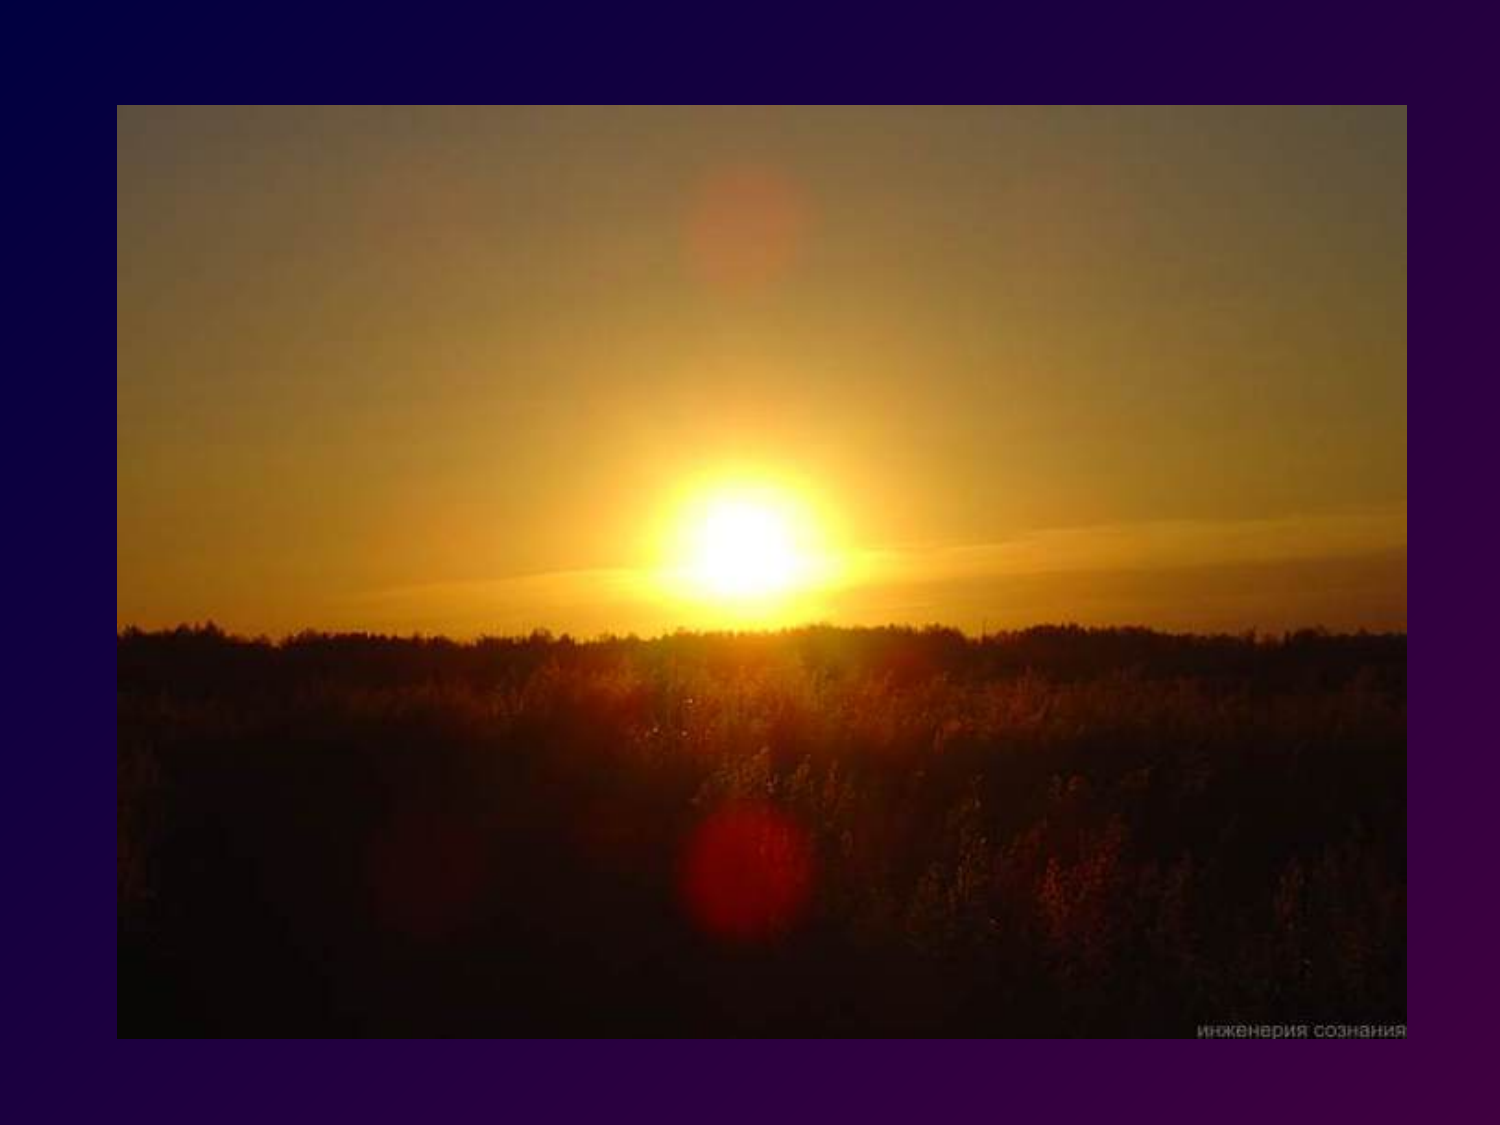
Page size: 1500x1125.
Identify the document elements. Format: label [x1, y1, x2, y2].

picture [116, 105, 1407, 1039]
